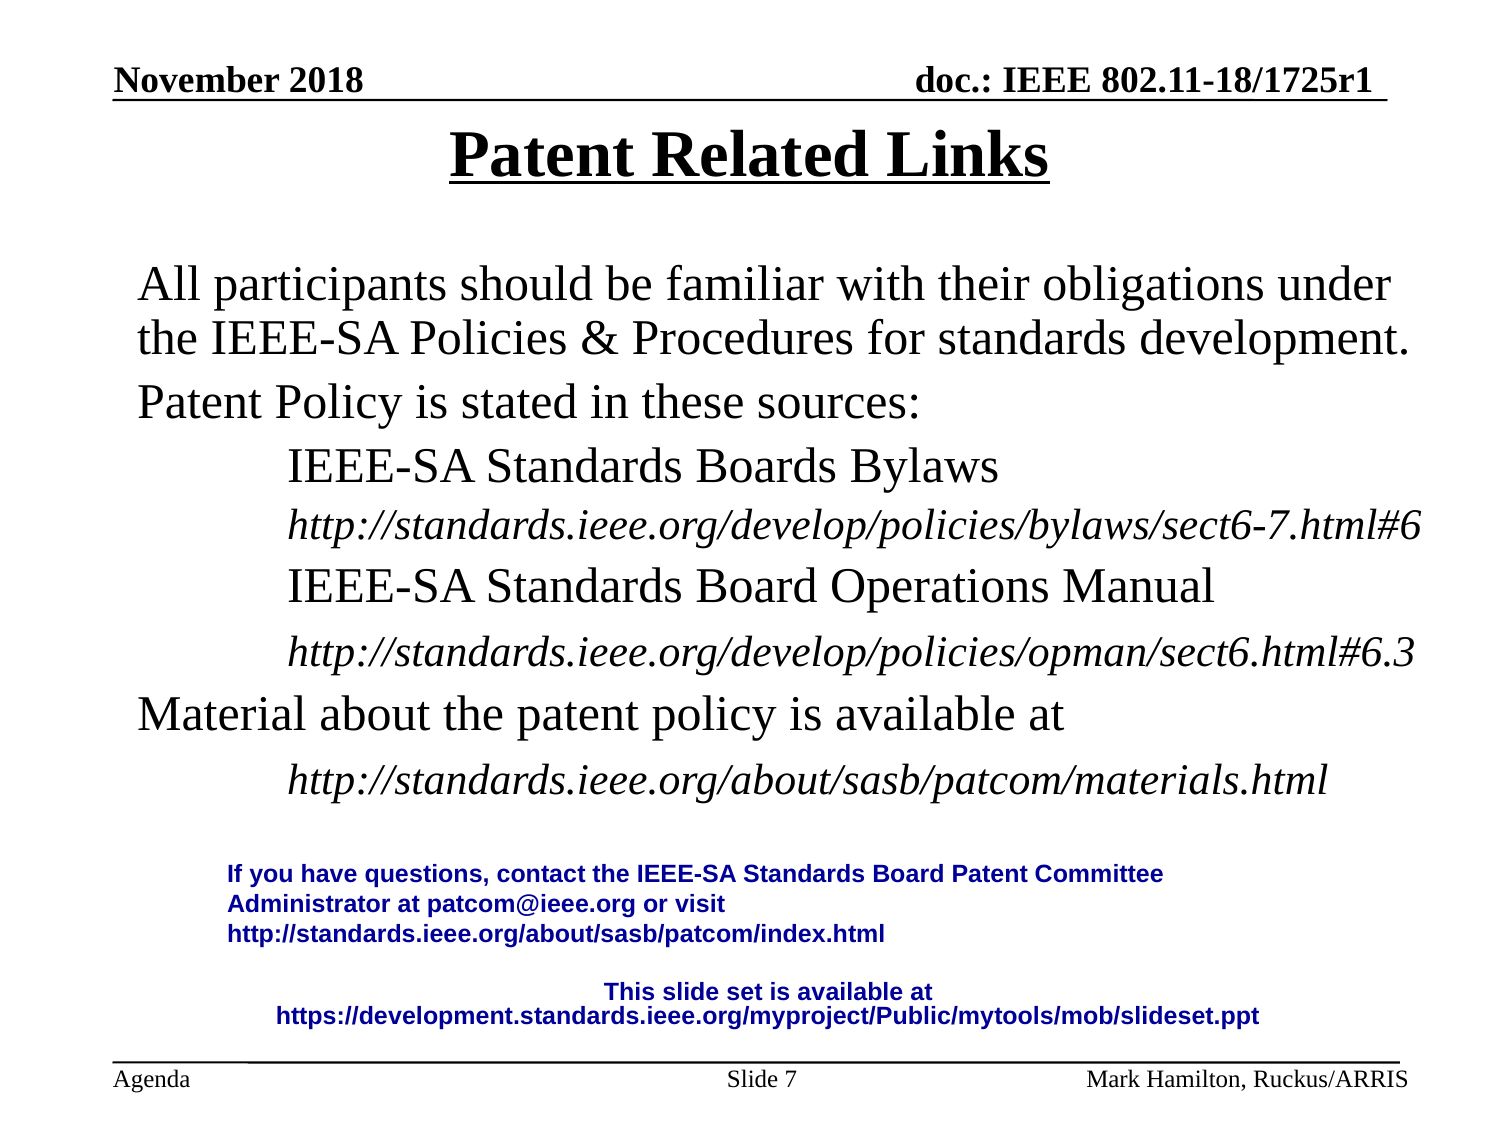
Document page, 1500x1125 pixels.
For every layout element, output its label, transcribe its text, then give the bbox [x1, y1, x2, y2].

text_box If you have questions, contact the IEEE-SA Standards Board Patent Committee Administrator at patcom@ieee.org or visit http://standards.ieee.org/about/sasb/patcom/index.html This slide set is available at https://development.standards.ieee.org/myproject/Public/mytools/mob/slideset.ppt [212, 849, 1325, 1037]
list All participants should be familiar with their obligations under the IEEE-SA Policies & Procedures for standards development. Patent Policy is stated in these sources: IEEE-SA Standards Boards Bylaws http://standards.ieee.org/develop/policies/bylaws/sect6-7.html#6 IEEE-SA Standards Board Operations Manual http://standards.ieee.org/develop/policies/opman/sect6.html#6.3 Material about the patent policy is available at http://standards.ieee.org/about/sasb/patcom/materials.html [0, 249, 1475, 838]
title Patent Related Links [112, 87, 1388, 213]
